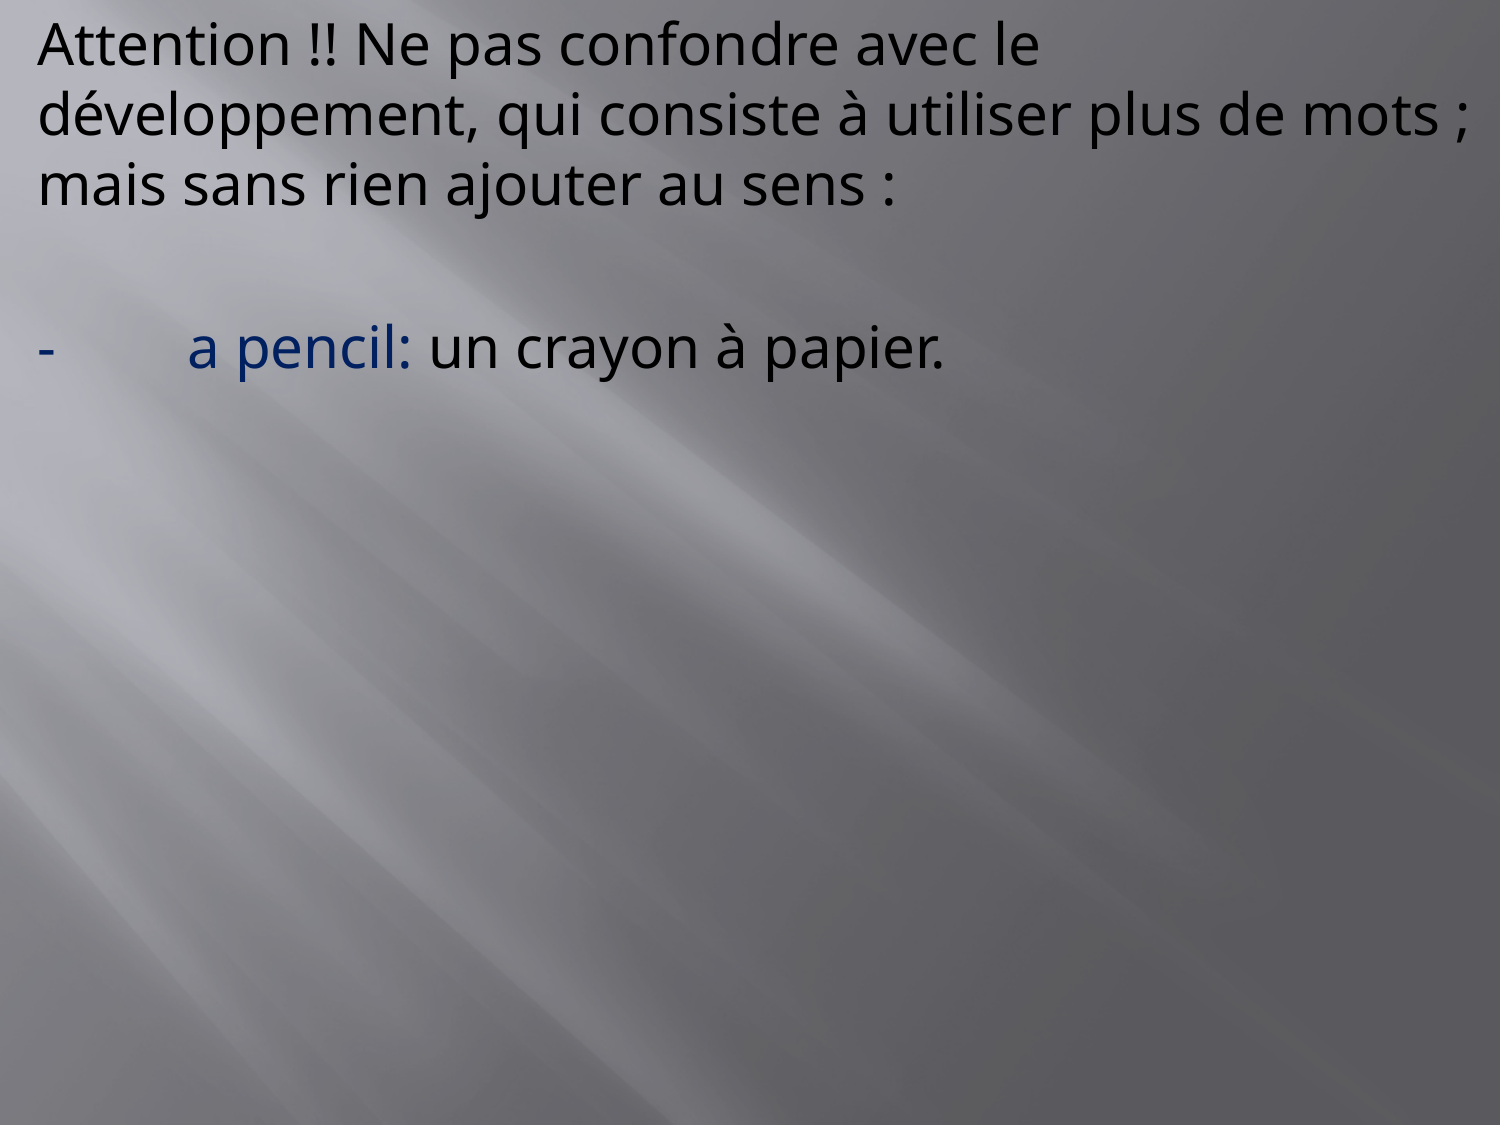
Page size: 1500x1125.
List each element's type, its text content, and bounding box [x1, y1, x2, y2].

list Attention !! Ne pas confondre avec le développement, qui consiste à utiliser plus de mots ; mais sans rien ajouter au sens : - a pencil: un crayon à papier. [0, 0, 1500, 1125]
